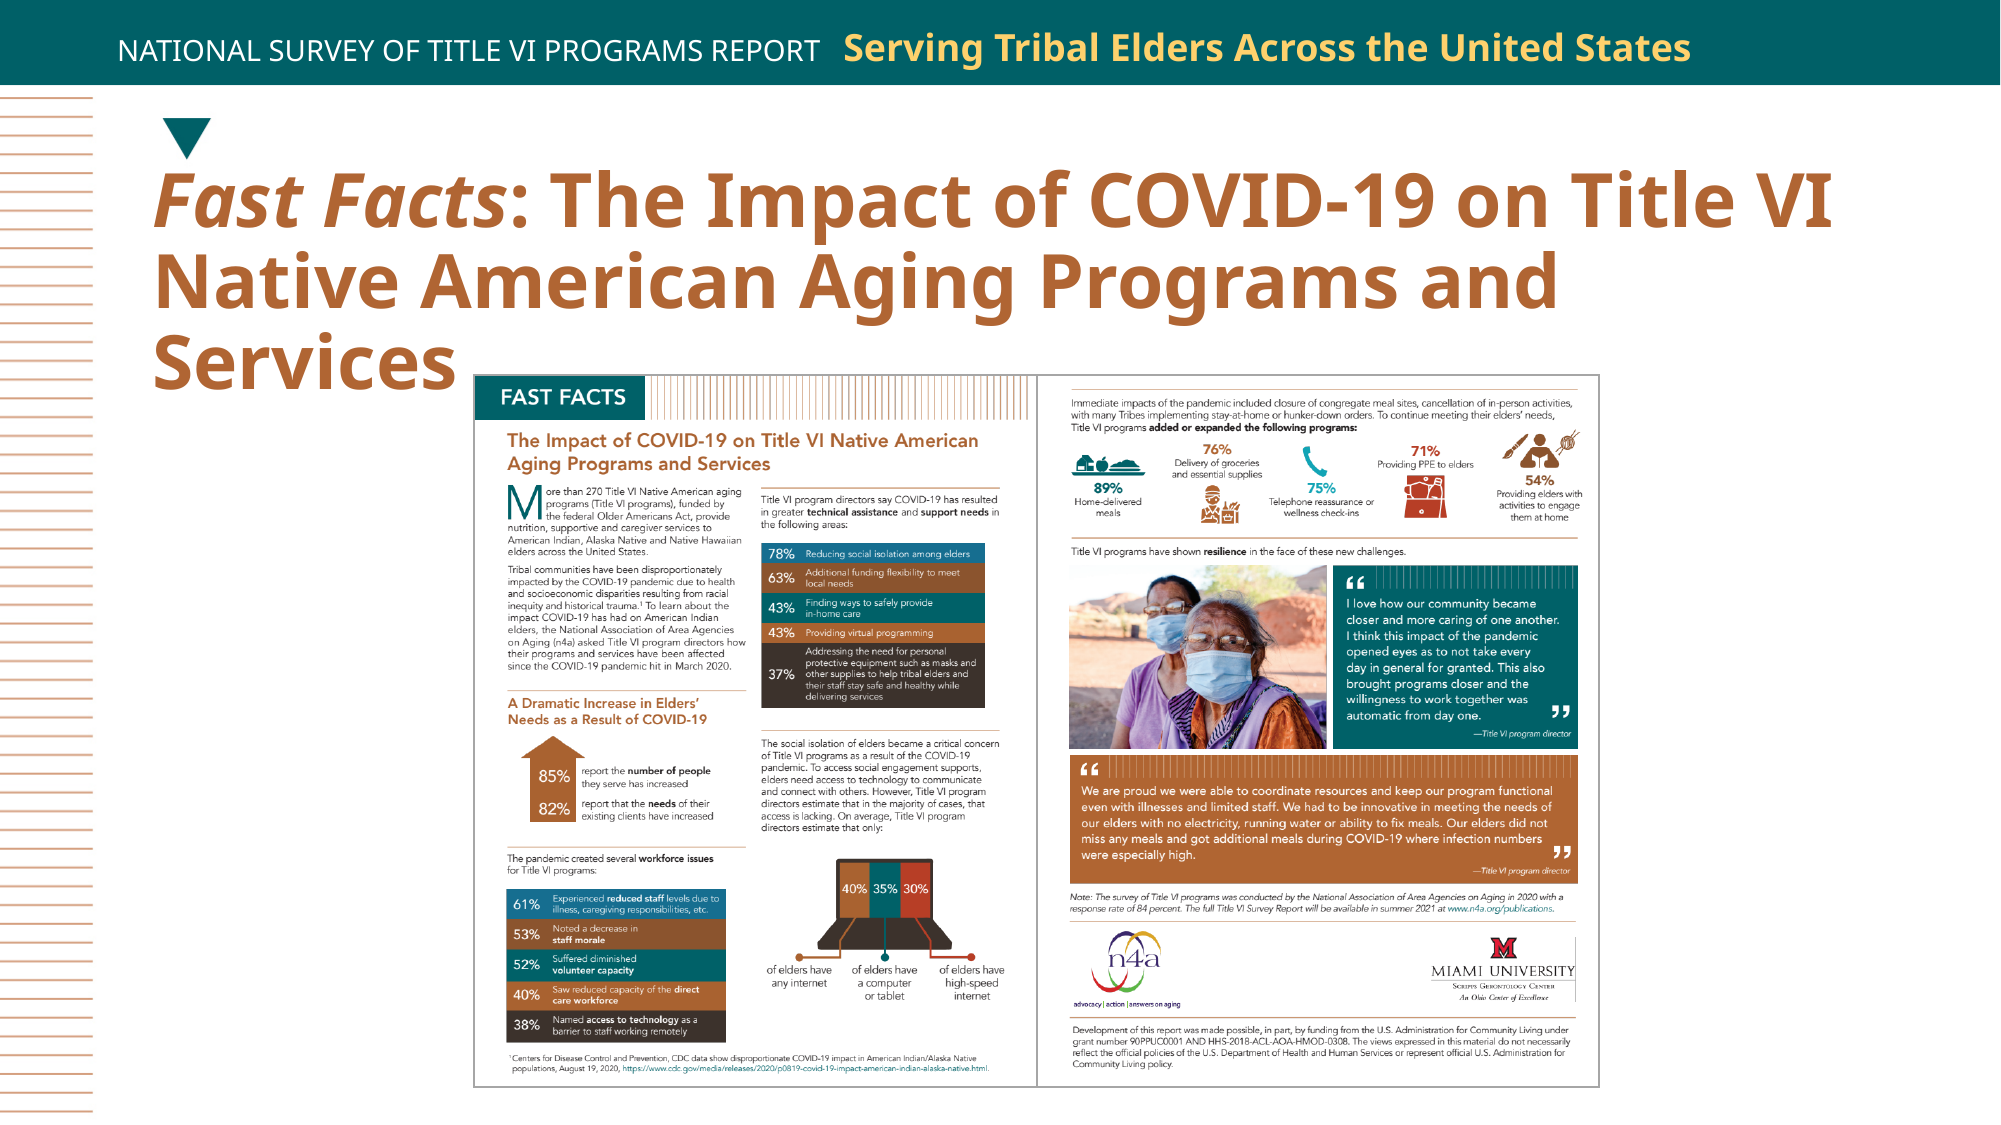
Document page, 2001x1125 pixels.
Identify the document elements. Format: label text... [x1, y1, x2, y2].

picture [0, 0, 2001, 1125]
text_box [1031, 374, 1036, 1088]
title Fast Facts: The Impact of COVID-19 on Title VI Native American Aging Programs and Services [137, 175, 1863, 394]
